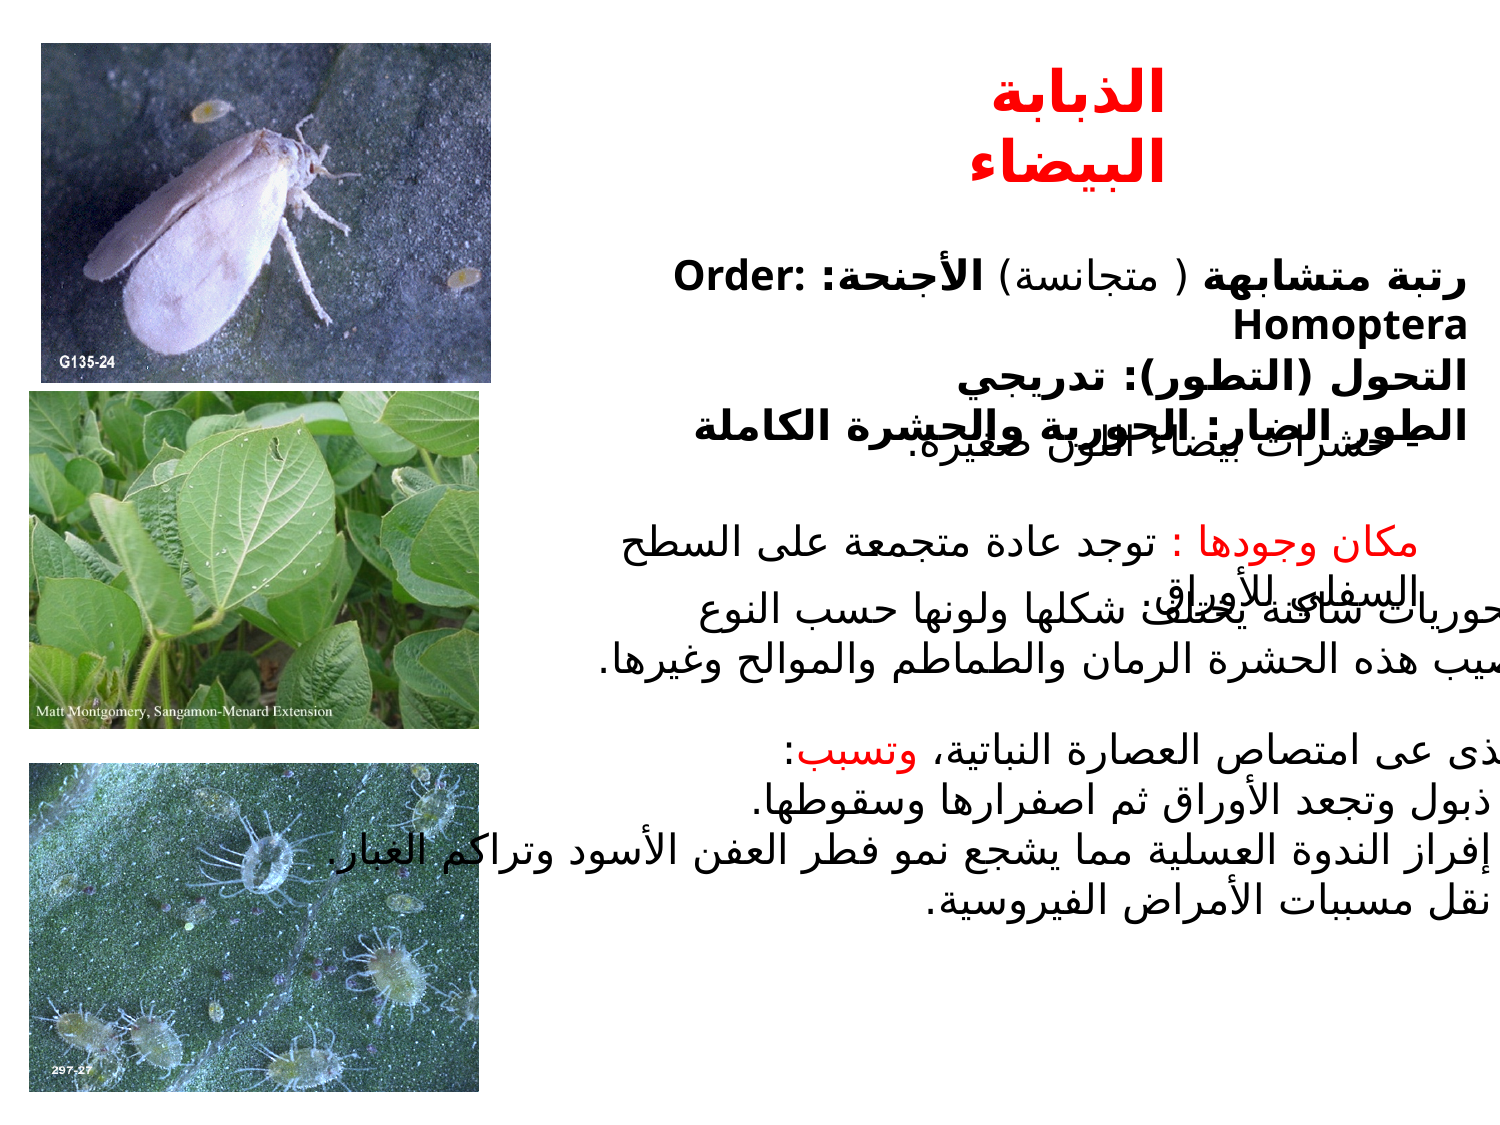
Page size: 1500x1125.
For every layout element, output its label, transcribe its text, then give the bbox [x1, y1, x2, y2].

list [29, 390, 479, 729]
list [40, 43, 491, 383]
title الذبابة البيضاء [825, 66, 1182, 182]
text_box الحوريات ساكنة يختلف شكلها ولونها حسب النوع تصيب هذه الحشرة الرمان والطماطم والموالح وغيرها. [582, 574, 1500, 689]
text_box - حشرات بيضاء اللون صغيرة. مكان وجودها : توجد عادة متجمعة على السطح السفلي للأوراق. [572, 456, 1436, 623]
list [29, 762, 479, 1092]
text_box رتبة متشابهة ( متجانسة) الأجنحة: Order: Homoptera التحول (التطور): تدريجي الطور الضار: الحورية والحشرة الكاملة [482, 241, 1484, 456]
text_box تتغذى عى امتصاص العصارة النباتية، وتسبب: 1- ذبول وتجعد الأوراق ثم اصفرارها وسقوطها. 2- إفراز الندوة العسلية مما يشجع نمو فطر العفن الأسود وتراكم الغبار. 3- نقل مسببات الأمراض الفيروسية. [310, 715, 1500, 931]
